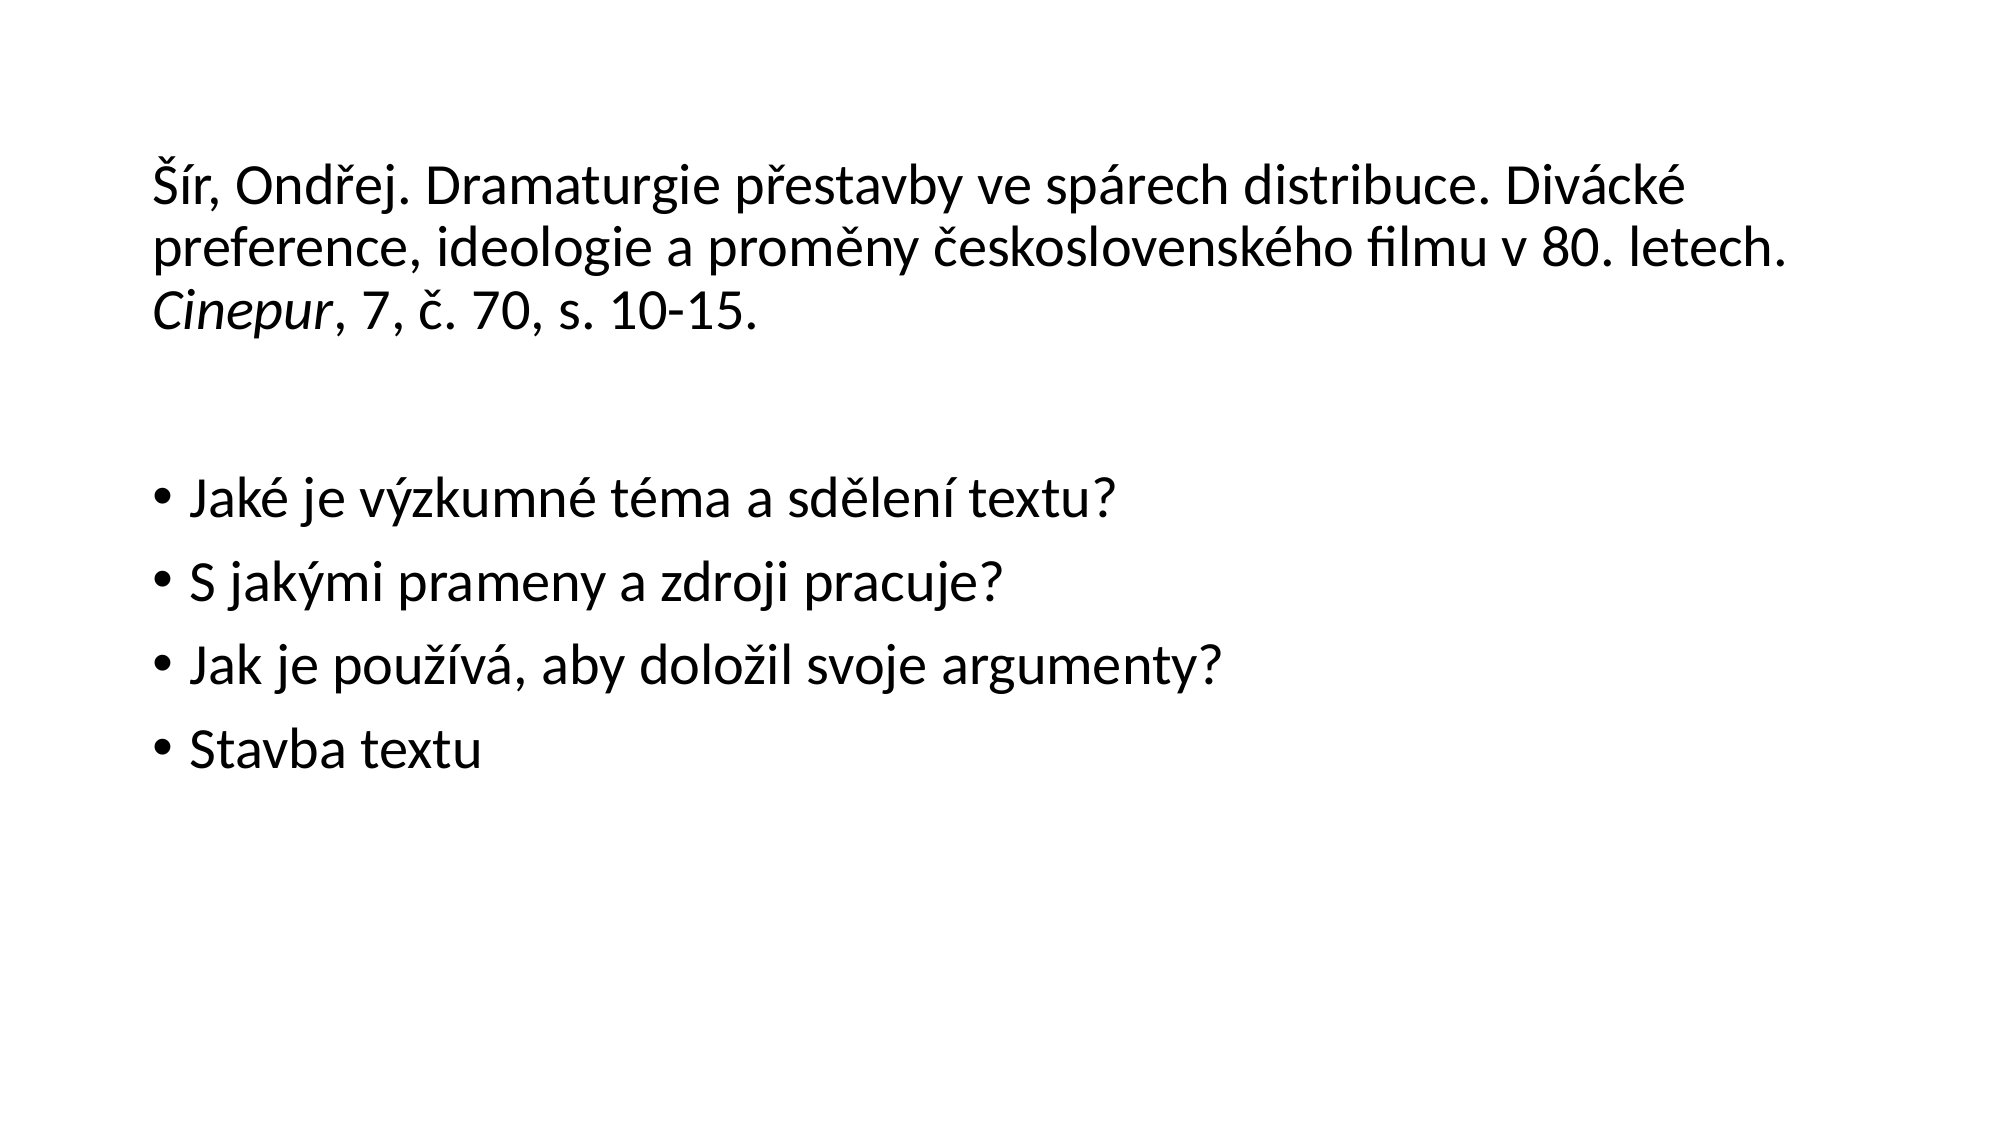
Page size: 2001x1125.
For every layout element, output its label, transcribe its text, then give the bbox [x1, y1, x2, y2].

list Jaké je výzkumné téma a sdělení textu? S jakými prameny a zdroji pracuje? Jak je používá, aby doložil svoje argumenty? Stavba textu [137, 459, 1863, 1014]
title Šír, Ondřej. Dramaturgie přestavby ve spárech distribuce. Divácké preference, ideologie a proměny československého filmu v 80. letech. Cinepur, 7, č. 70, s. 10-15. [137, 59, 1863, 459]
